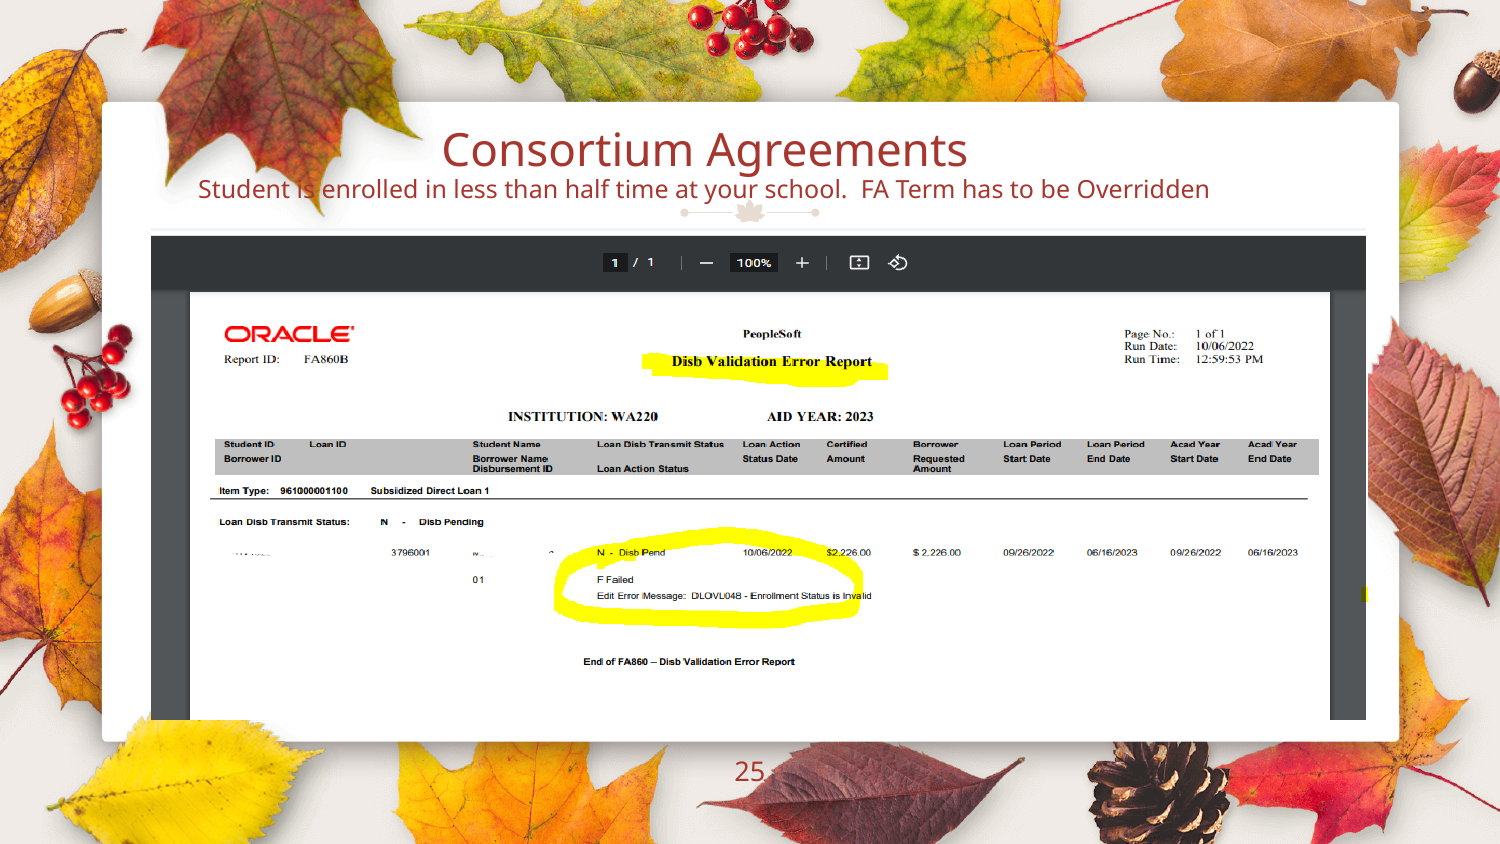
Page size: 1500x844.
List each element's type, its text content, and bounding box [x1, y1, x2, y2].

slide_number 25 [705, 742, 795, 803]
title Consortium Agreements Student is enrolled in less than half time at your school. FA Term has to be Overridden [116, 101, 1294, 229]
picture [0, 0, 1500, 844]
